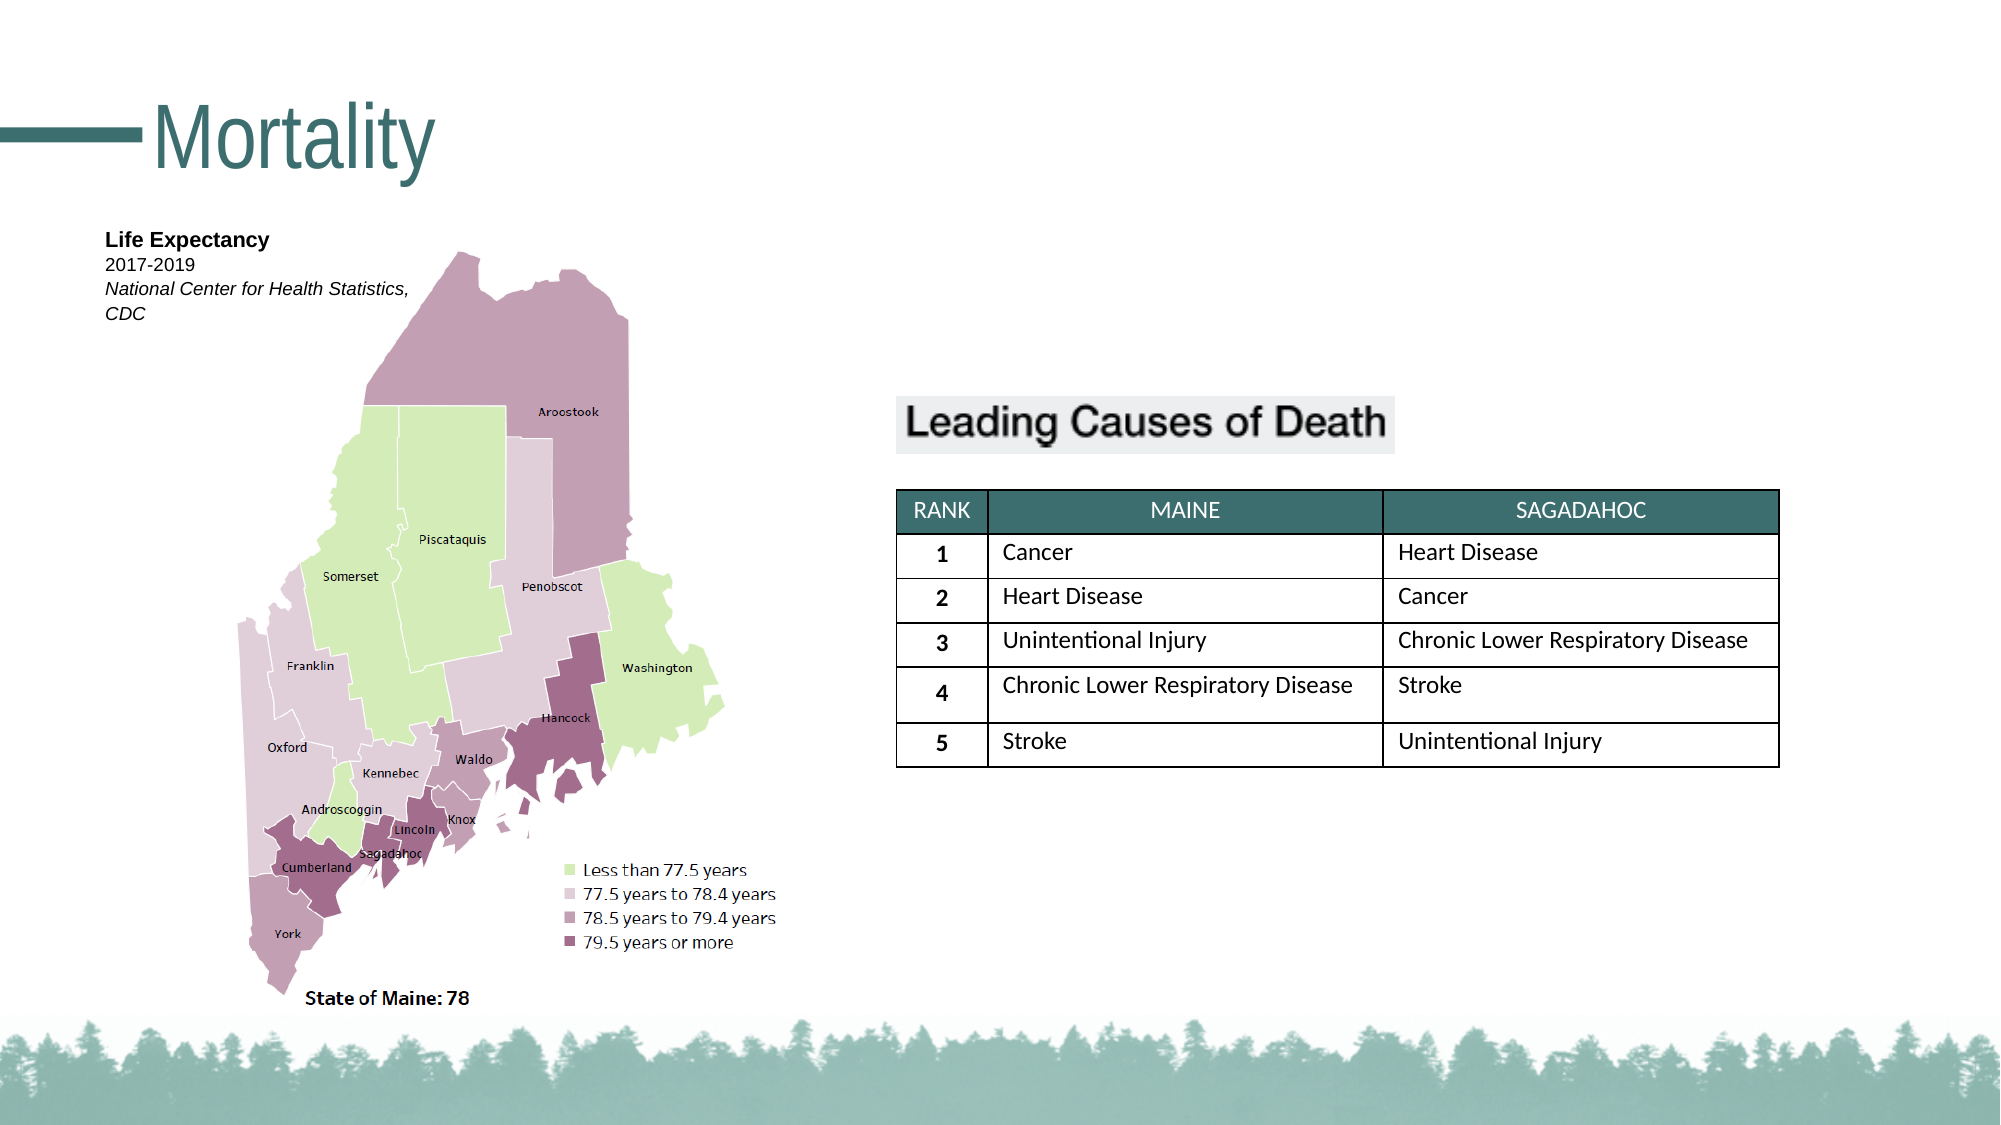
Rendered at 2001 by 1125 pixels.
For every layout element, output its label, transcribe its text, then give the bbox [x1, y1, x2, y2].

table_cell Cancer [1384, 579, 1778, 622]
table_cell Stroke [989, 724, 1382, 766]
table_cell 4 [897, 668, 987, 722]
title Mortality [137, 29, 1863, 248]
table_cell Chronic Lower Respiratory Disease [989, 668, 1382, 722]
table_cell Chronic Lower Respiratory Disease [1384, 624, 1778, 666]
text_box Life Expectancy 2017-2019 National Center for Health Statistics, CDC [90, 215, 520, 322]
table_header MAINE [989, 491, 1382, 533]
picture [229, 243, 805, 1009]
table_cell Stroke [1384, 668, 1778, 722]
table_header SAGADAHOC [1384, 491, 1778, 533]
table_cell 2 [897, 579, 987, 622]
picture [0, 1015, 2000, 1125]
table_cell Cancer [989, 535, 1382, 578]
table_cell 1 [897, 535, 987, 578]
table_header RANK [897, 491, 987, 533]
table_cell 5 [897, 724, 987, 766]
table_cell Unintentional Injury [989, 624, 1382, 666]
table_cell 3 [897, 624, 987, 666]
picture [896, 396, 1395, 454]
table_cell Heart Disease [989, 579, 1382, 622]
table_cell Heart Disease [1384, 535, 1778, 578]
table_cell Unintentional Injury [1384, 724, 1778, 766]
